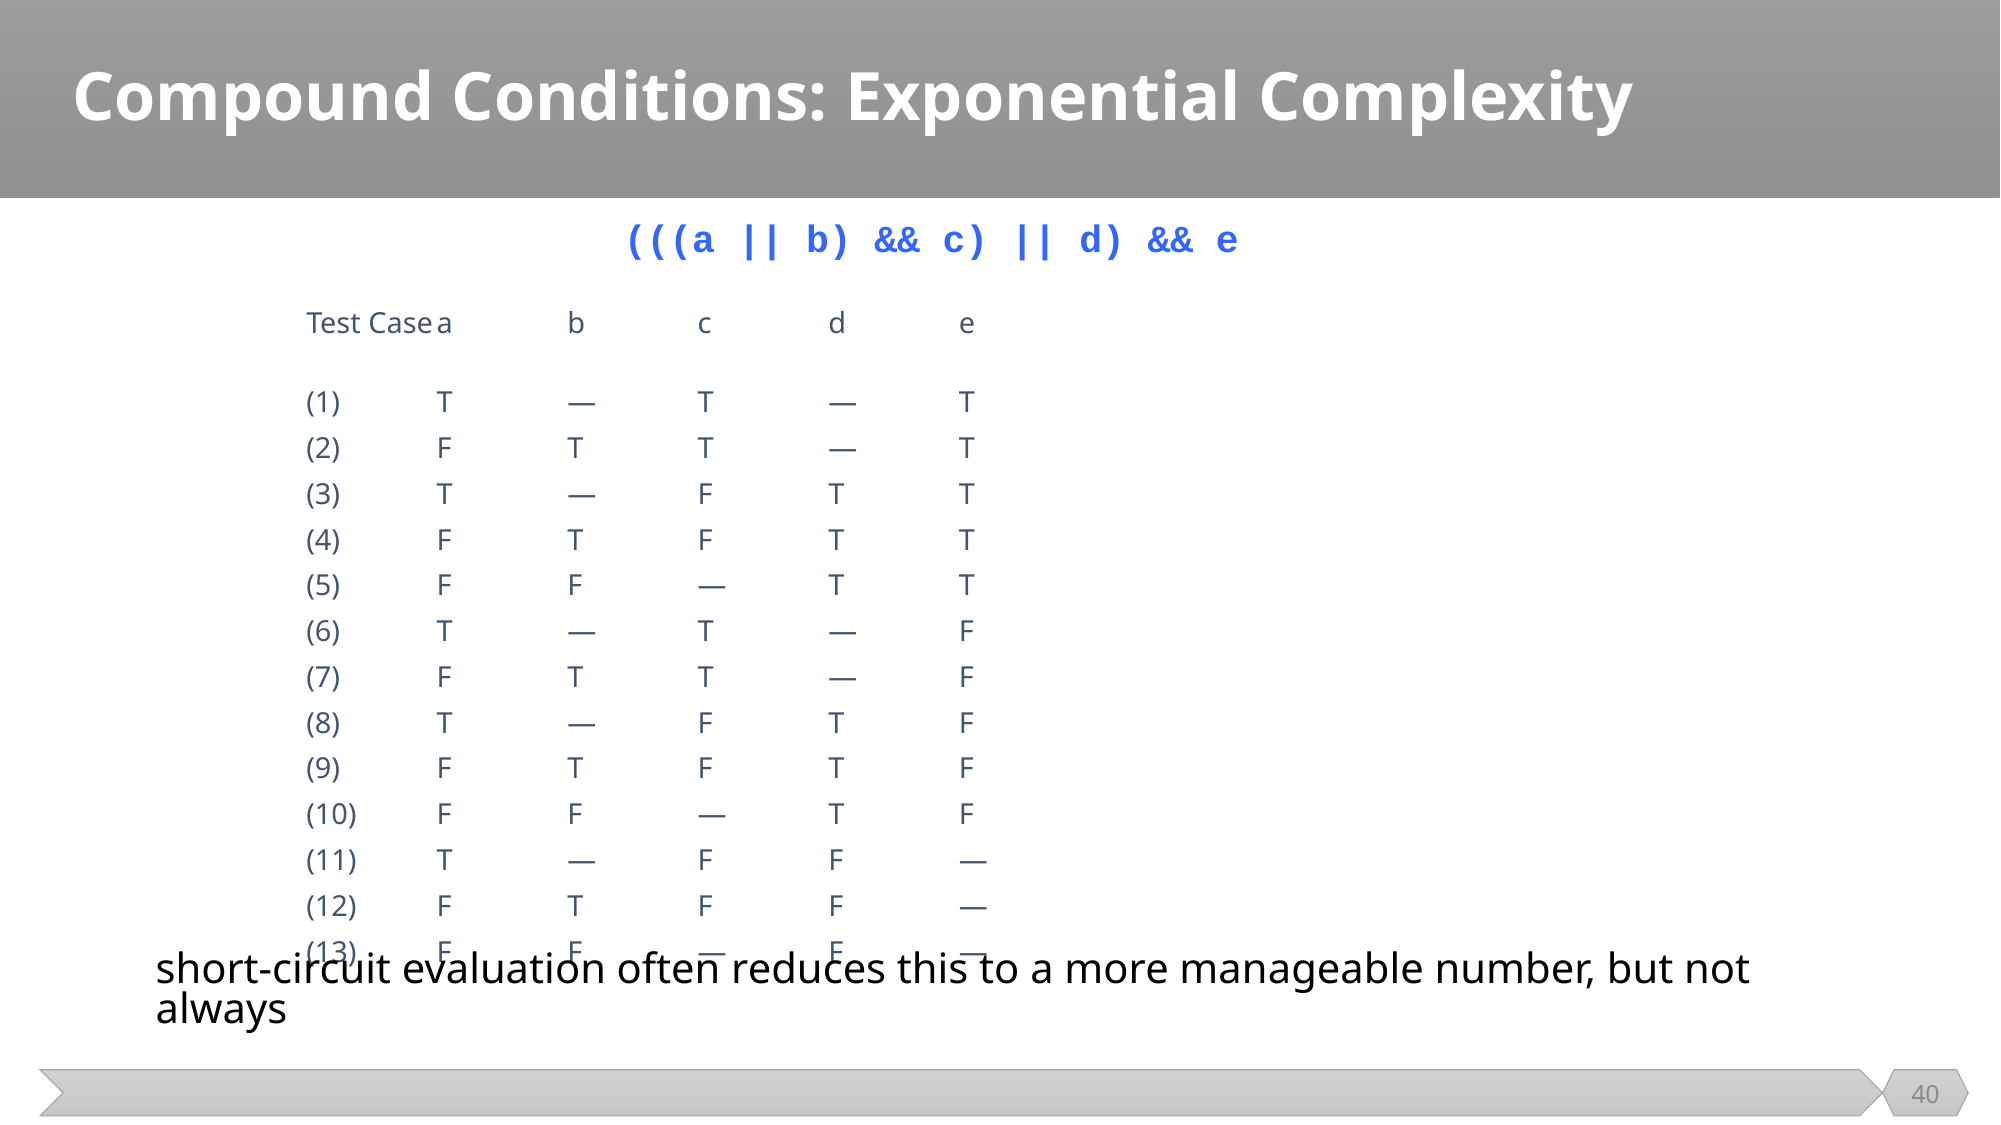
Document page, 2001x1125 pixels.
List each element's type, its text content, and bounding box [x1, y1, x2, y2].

slide_number 40 [1882, 1065, 1969, 1125]
list (((a || b) && c) || d) && e Test Case a b c d e (1) T — T — T (2) F T T — T (3) T — F T T (4) F T F T T (5) F F — T T (6) T — T — F (7) F T T — F (8) T — F T F (9) F T F T F (10) F F — T F (11) T — F F — (12) F T F F — (13) F F — F — [256, 215, 1606, 944]
title Compound Conditions: Exponential Complexity [56, 0, 1969, 199]
text_box short-circuit evaluation often reduces this to a more manageable number, but not always [89, 944, 1817, 1040]
